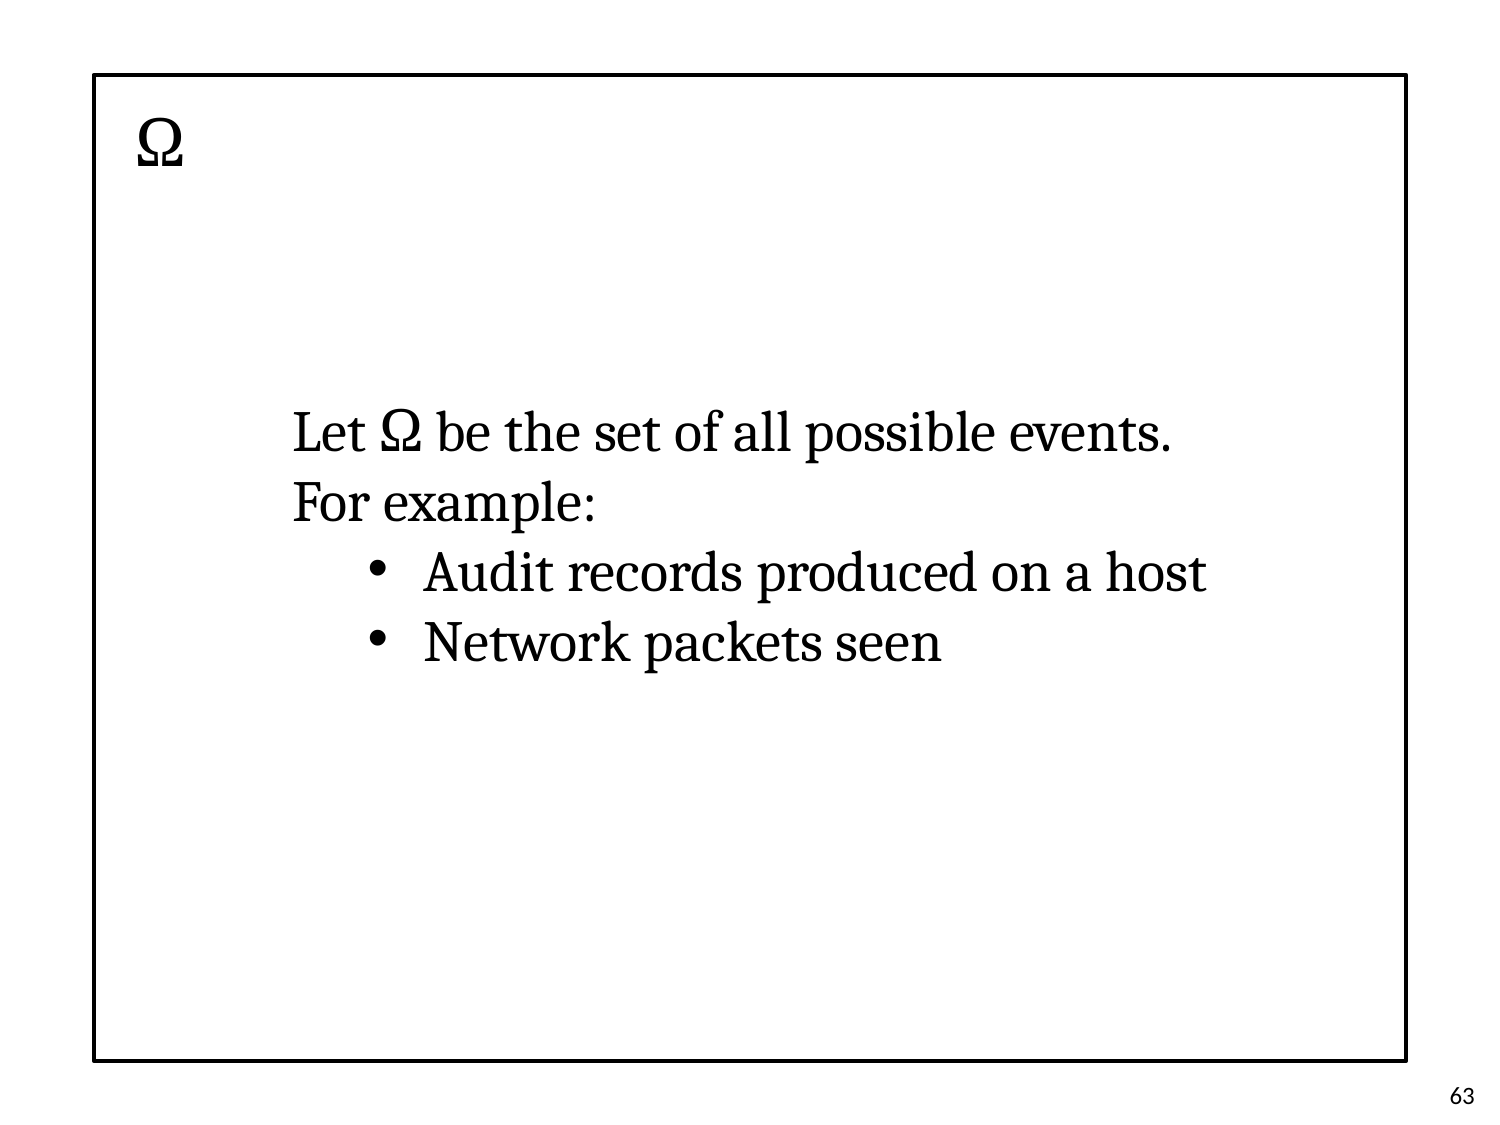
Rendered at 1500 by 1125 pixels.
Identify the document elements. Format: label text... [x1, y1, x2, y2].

text_box Ω [135, 99, 186, 180]
text_box Let Ω be the set of all possible events. For example: Audit records produced on a host Network packets seen [92, 73, 1408, 1063]
slide_number 63 [1125, 1065, 1475, 1125]
